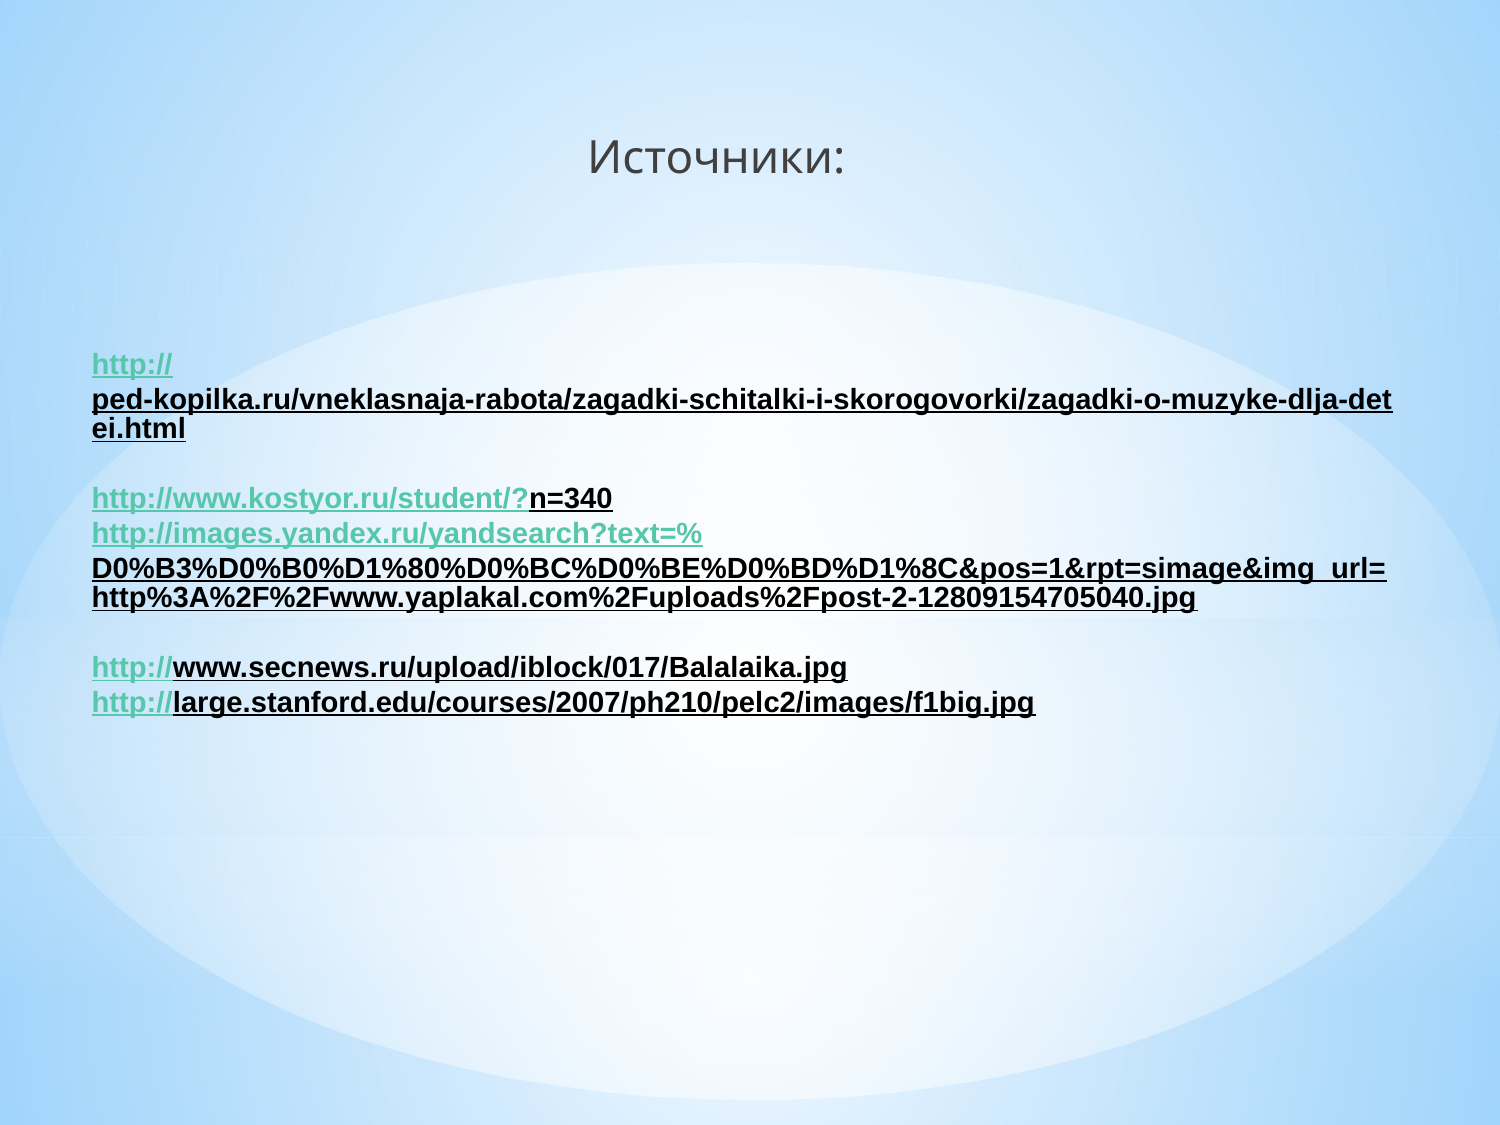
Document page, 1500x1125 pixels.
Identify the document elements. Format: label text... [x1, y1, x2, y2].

title http://ped-kopilka.ru/vneklasnaja-rabota/zagadki-schitalki-i-skorogovorki/zagadki-o-muzyke-dlja-detei.html http://www.kostyor.ru/student/?n=340 http://images.yandex.ru/yandsearch?text=%D0%B3%D0%B0%D1%80%D0%BC%D0%BE%D0%BD%D1%8C&pos=1&rpt=simage&img_url=http%3A%2F%2Fwww.yaplakal.com%2Fuploads%2Fpost-2-12809154705040.jpg http://www.secnews.ru/upload/iblock/017/Balalaika.jpg http://large.stanford.edu/courses/2007/ph210/pelc2/images/f1big.jpg [76, 338, 1410, 717]
list Источники: [187, 120, 1238, 232]
